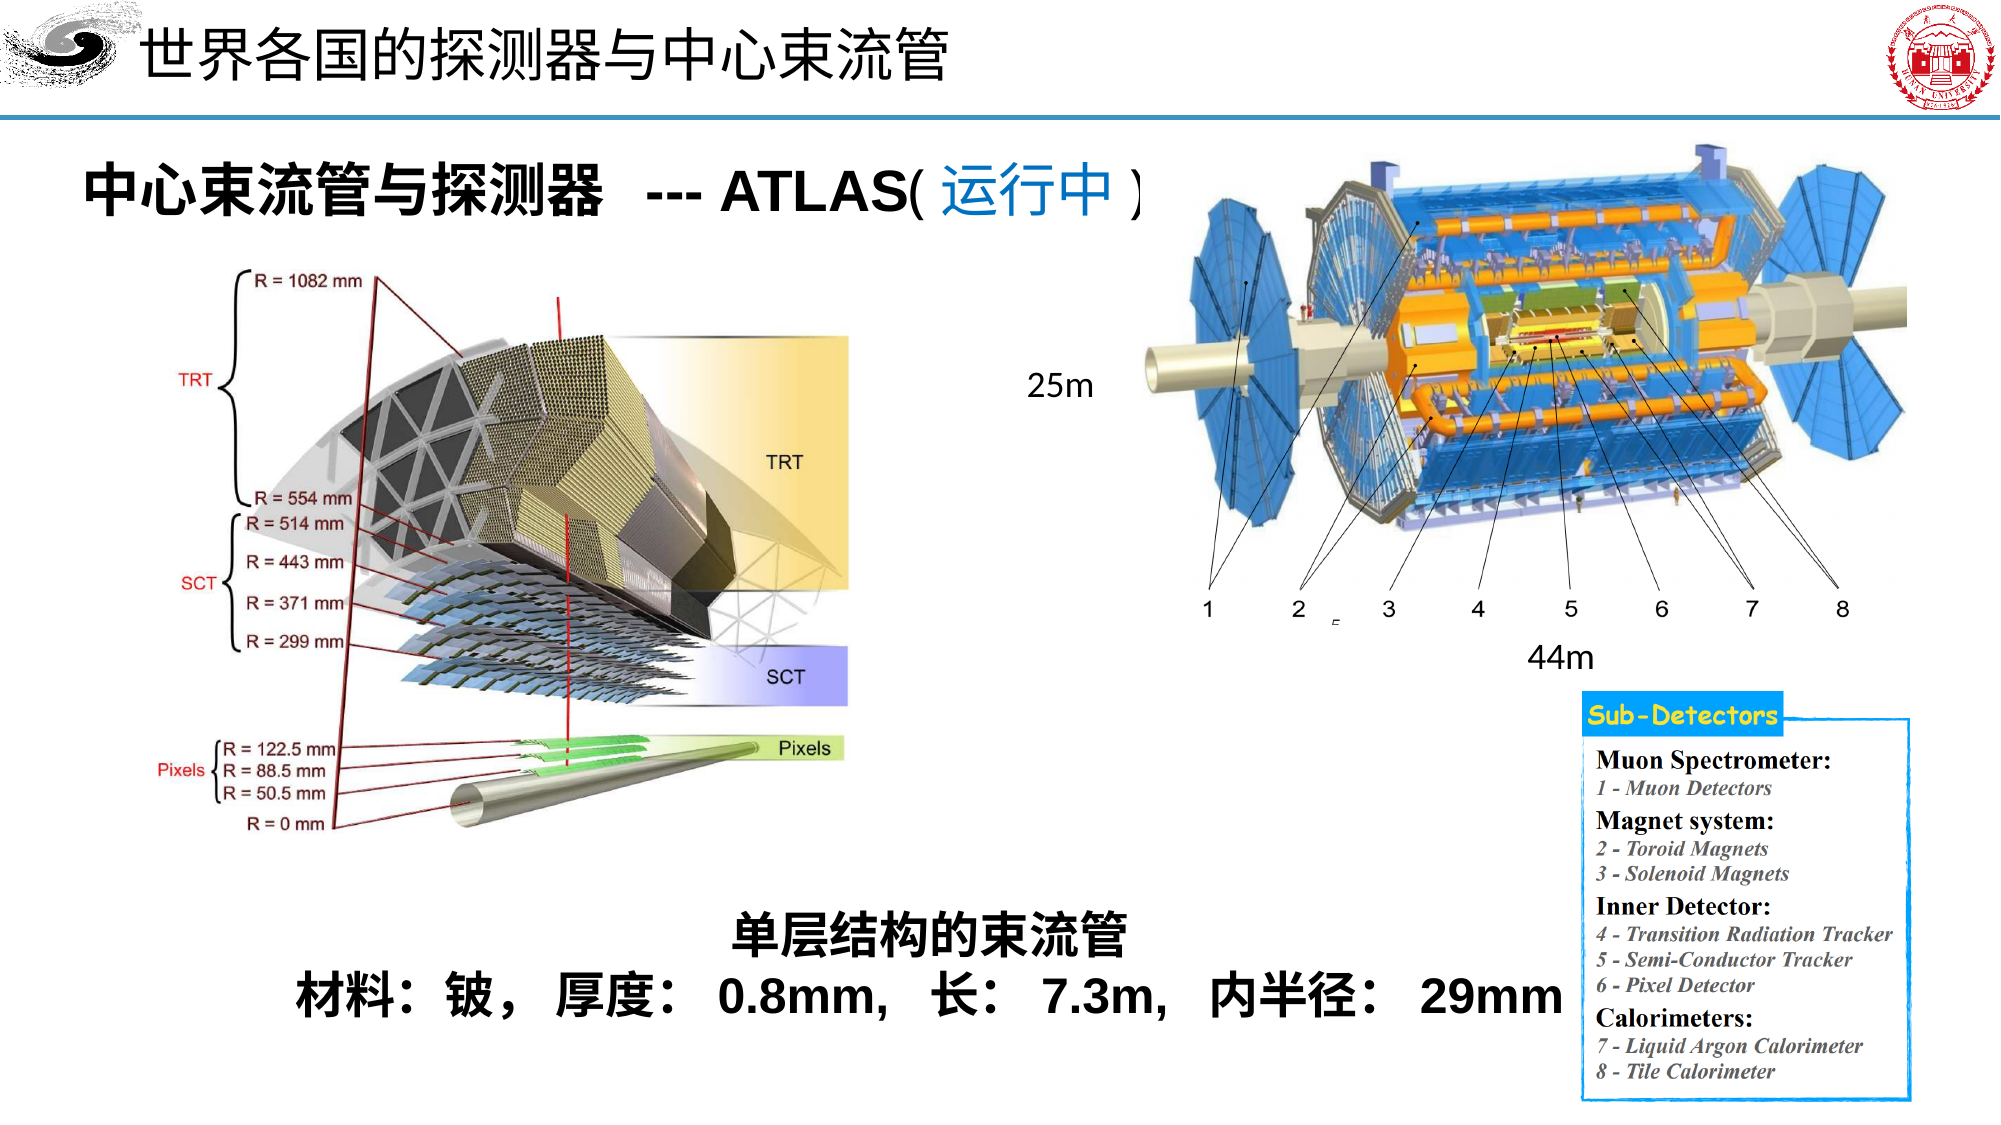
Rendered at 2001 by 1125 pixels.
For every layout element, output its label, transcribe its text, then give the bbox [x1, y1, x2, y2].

picture [1580, 689, 1913, 1104]
text_box 25m [1011, 352, 1118, 413]
picture [0, 0, 142, 89]
picture [143, 244, 863, 845]
text_box 单层结构的束流管 材料：铍， 厚度：0.8mm, 长：7.3m, 内半径：29mm [280, 896, 1575, 1031]
picture [1139, 140, 1907, 626]
text_box 中心束流管与探测器 --- ATLAS(运行中) [67, 145, 1134, 231]
text_box 44m [1512, 634, 1619, 685]
picture [1886, 4, 1996, 110]
text_box 世界各国的探测器与中心束流管 [123, 10, 967, 96]
